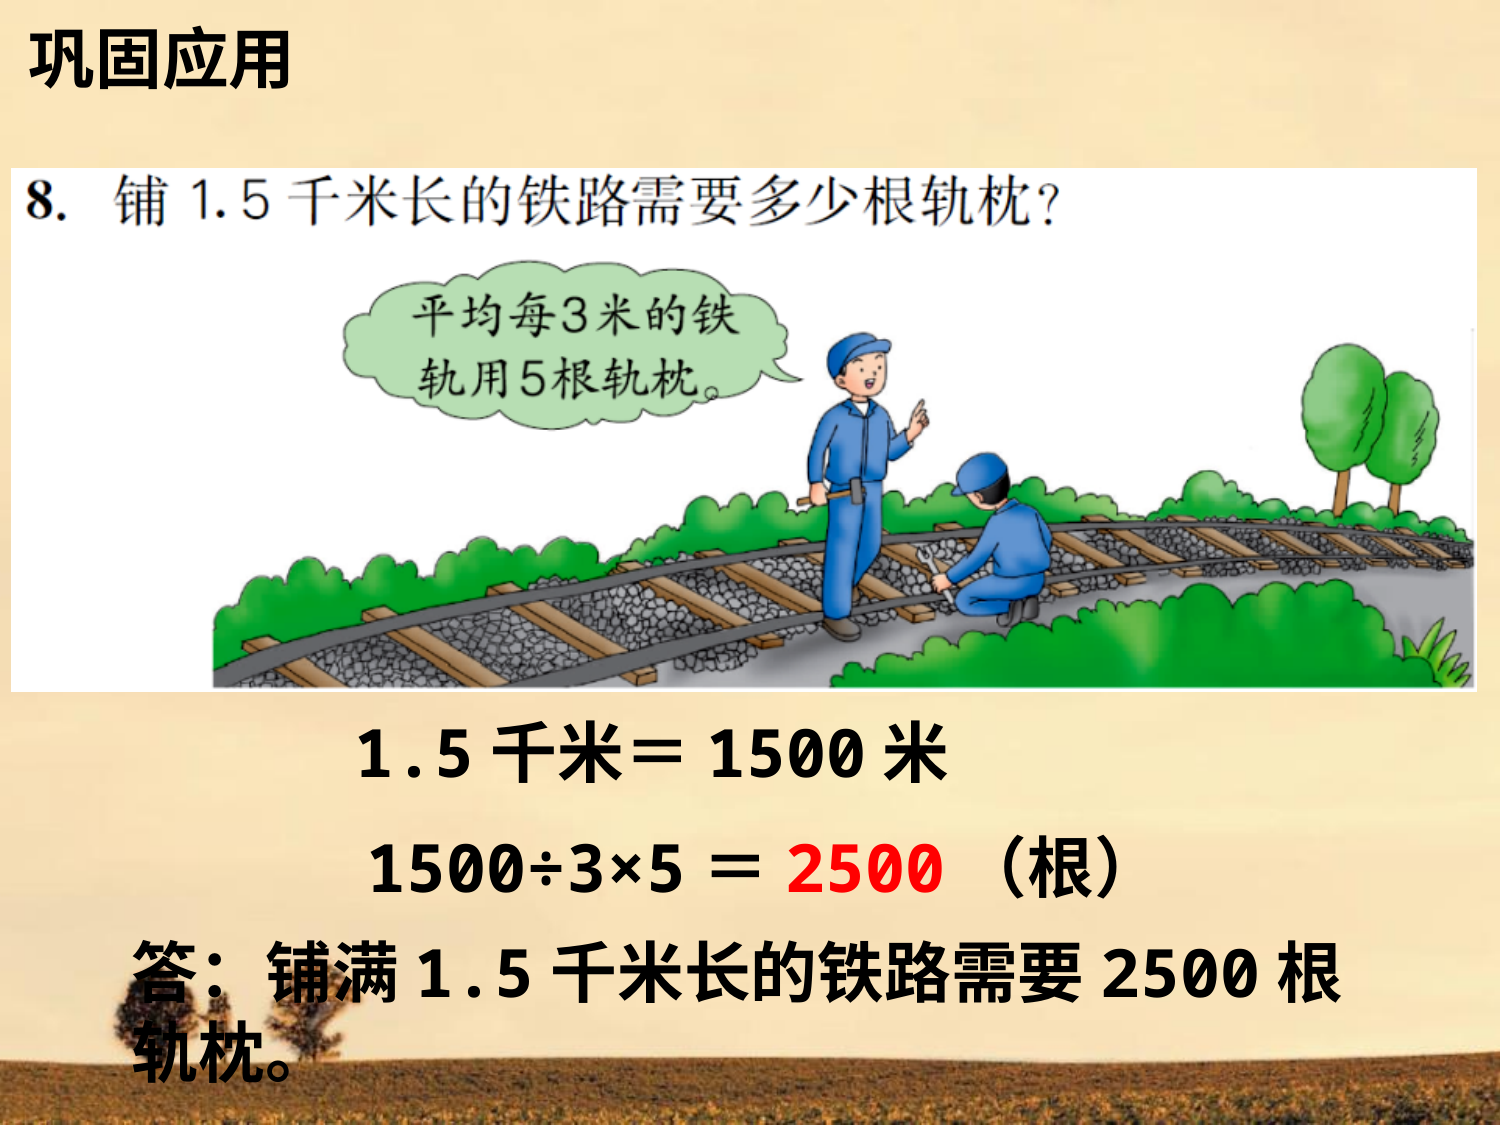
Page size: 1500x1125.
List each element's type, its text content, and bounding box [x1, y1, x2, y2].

text_box 1500÷3×5＝2500（根） [351, 818, 1266, 913]
text_box 巩固应用 [13, 9, 375, 105]
picture [0, 0, 1500, 1125]
text_box 答：铺满1.5千米长的铁路需要2500根轨枕。 [117, 923, 1418, 1099]
text_box 1.5千米＝1500米 [339, 703, 1172, 798]
